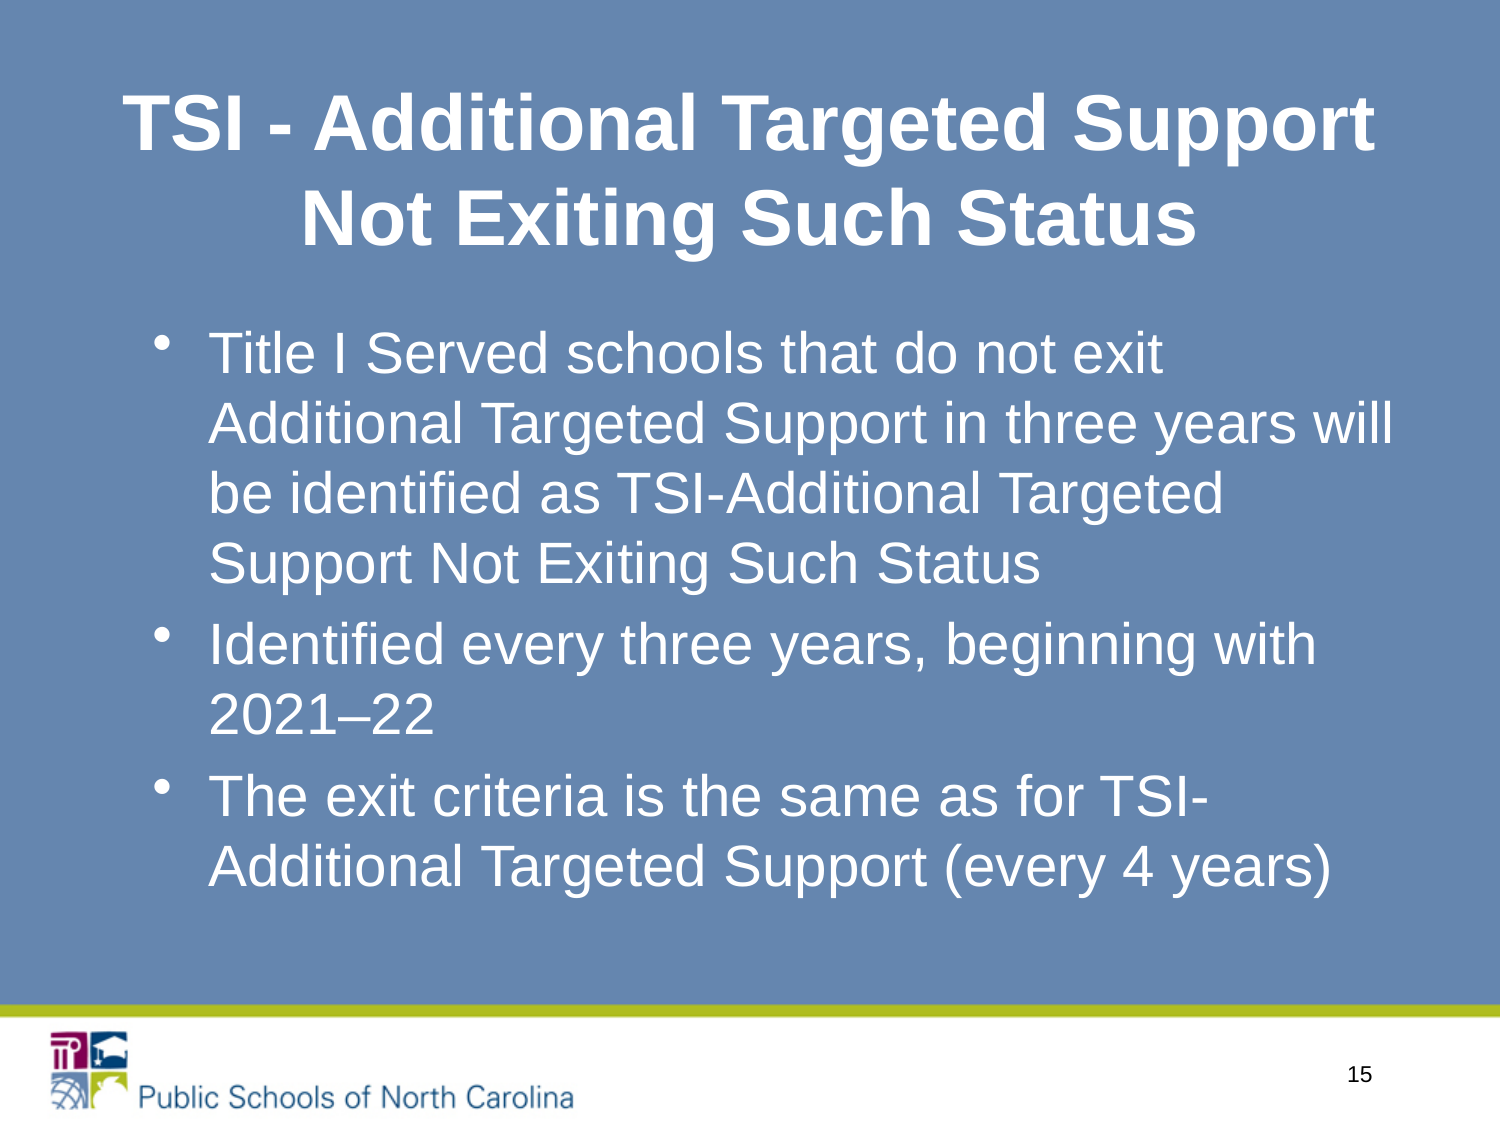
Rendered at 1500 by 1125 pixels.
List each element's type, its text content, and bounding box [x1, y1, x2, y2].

list Title I Served schools that do not exit Additional Targeted Support in three years will be identified as TSI-Additional Targeted Support Not Exiting Such Status Identified every three years, beginning with 2021–22 The exit criteria is the same as for TSI-Additional Targeted Support (every 4 years) [137, 307, 1413, 925]
picture [0, 0, 1500, 1125]
slide_number 15 [1074, 1025, 1388, 1100]
title TSI - Additional Targeted Support Not Exiting Such Status [87, 50, 1413, 283]
